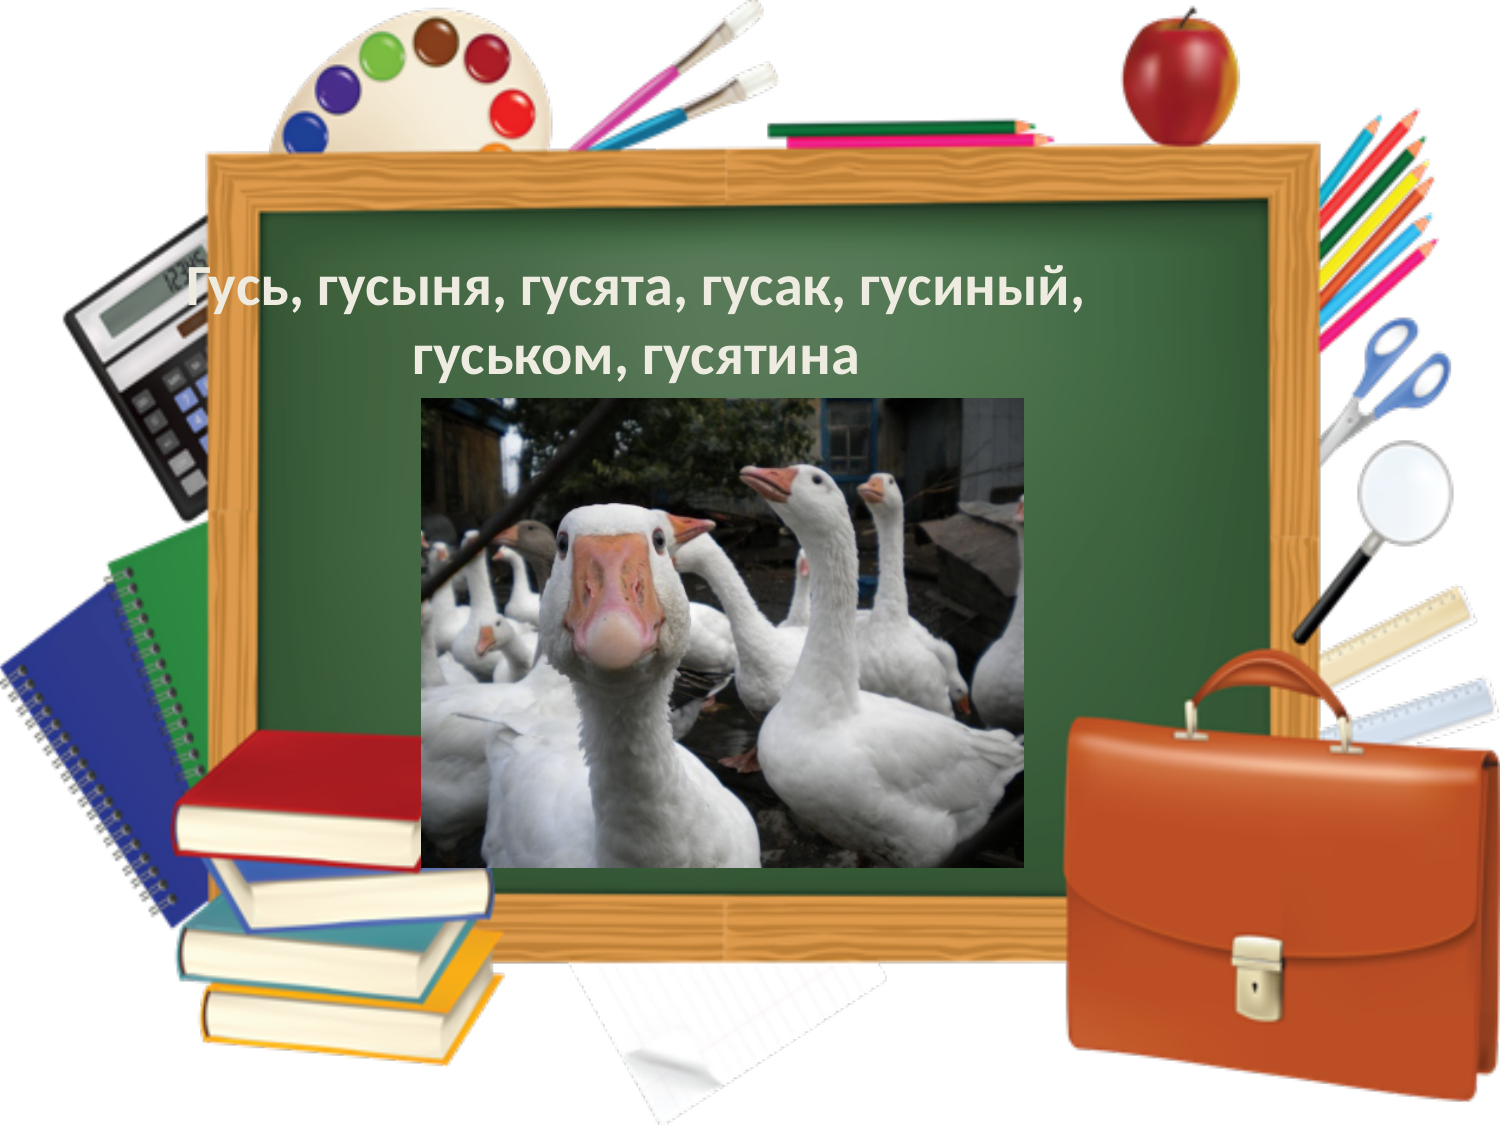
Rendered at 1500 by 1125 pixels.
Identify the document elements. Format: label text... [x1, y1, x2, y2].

title Гусь, гусыня, гусята, гусак, гусиный, гуськом, гусятина [112, 222, 1161, 481]
picture [0, 0, 1500, 1125]
